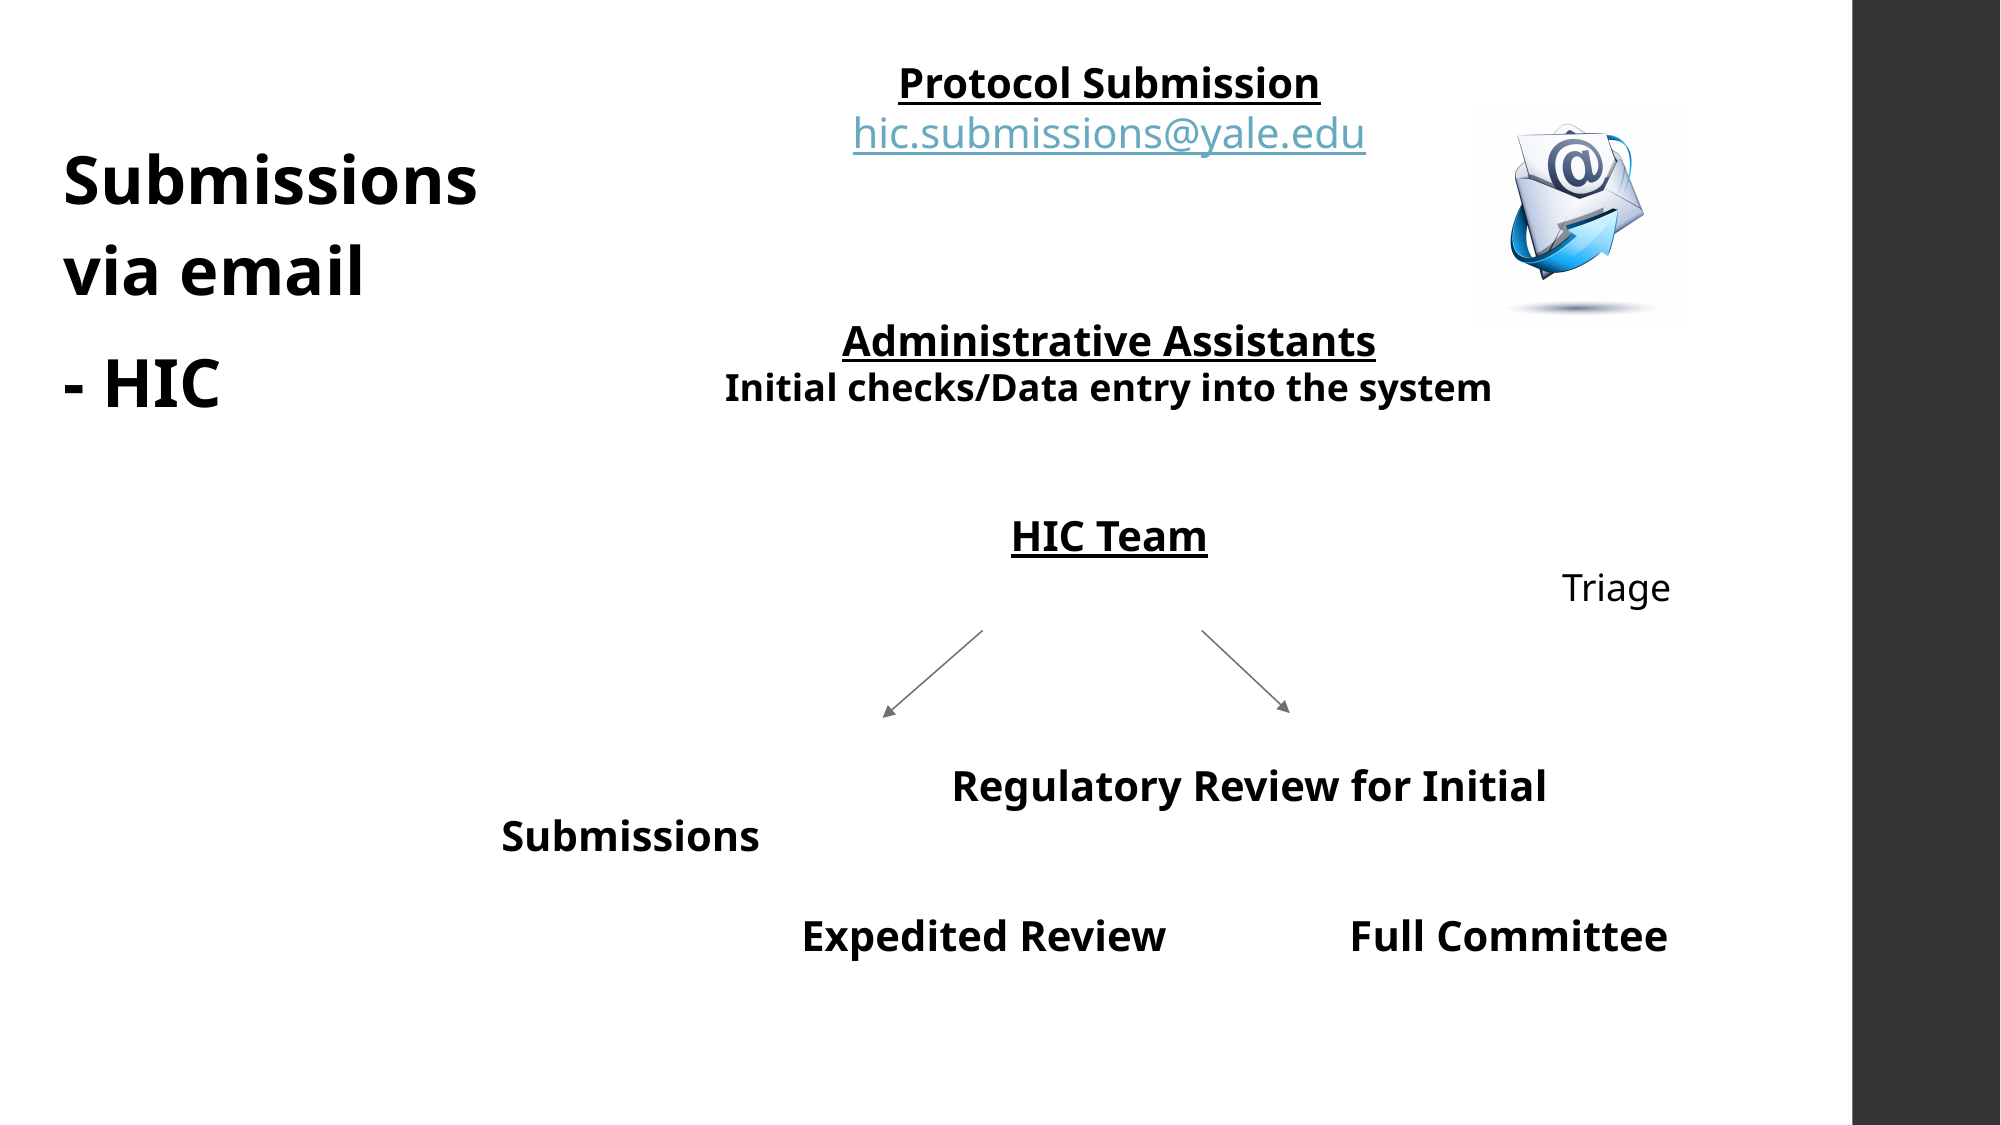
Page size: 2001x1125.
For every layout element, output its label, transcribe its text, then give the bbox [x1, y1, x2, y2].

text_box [882, 630, 983, 719]
text_box Protocol Submission hic.submissions@yale.edu Administrative Assistants Initial checks/Data entry into the system HIC Team Triage Regulatory Review for Initial Submissions Expedited Review Full Committee [486, 0, 1733, 1125]
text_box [1201, 630, 1290, 714]
list Submissions via email - HIC [48, 118, 486, 893]
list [1472, 104, 1687, 324]
